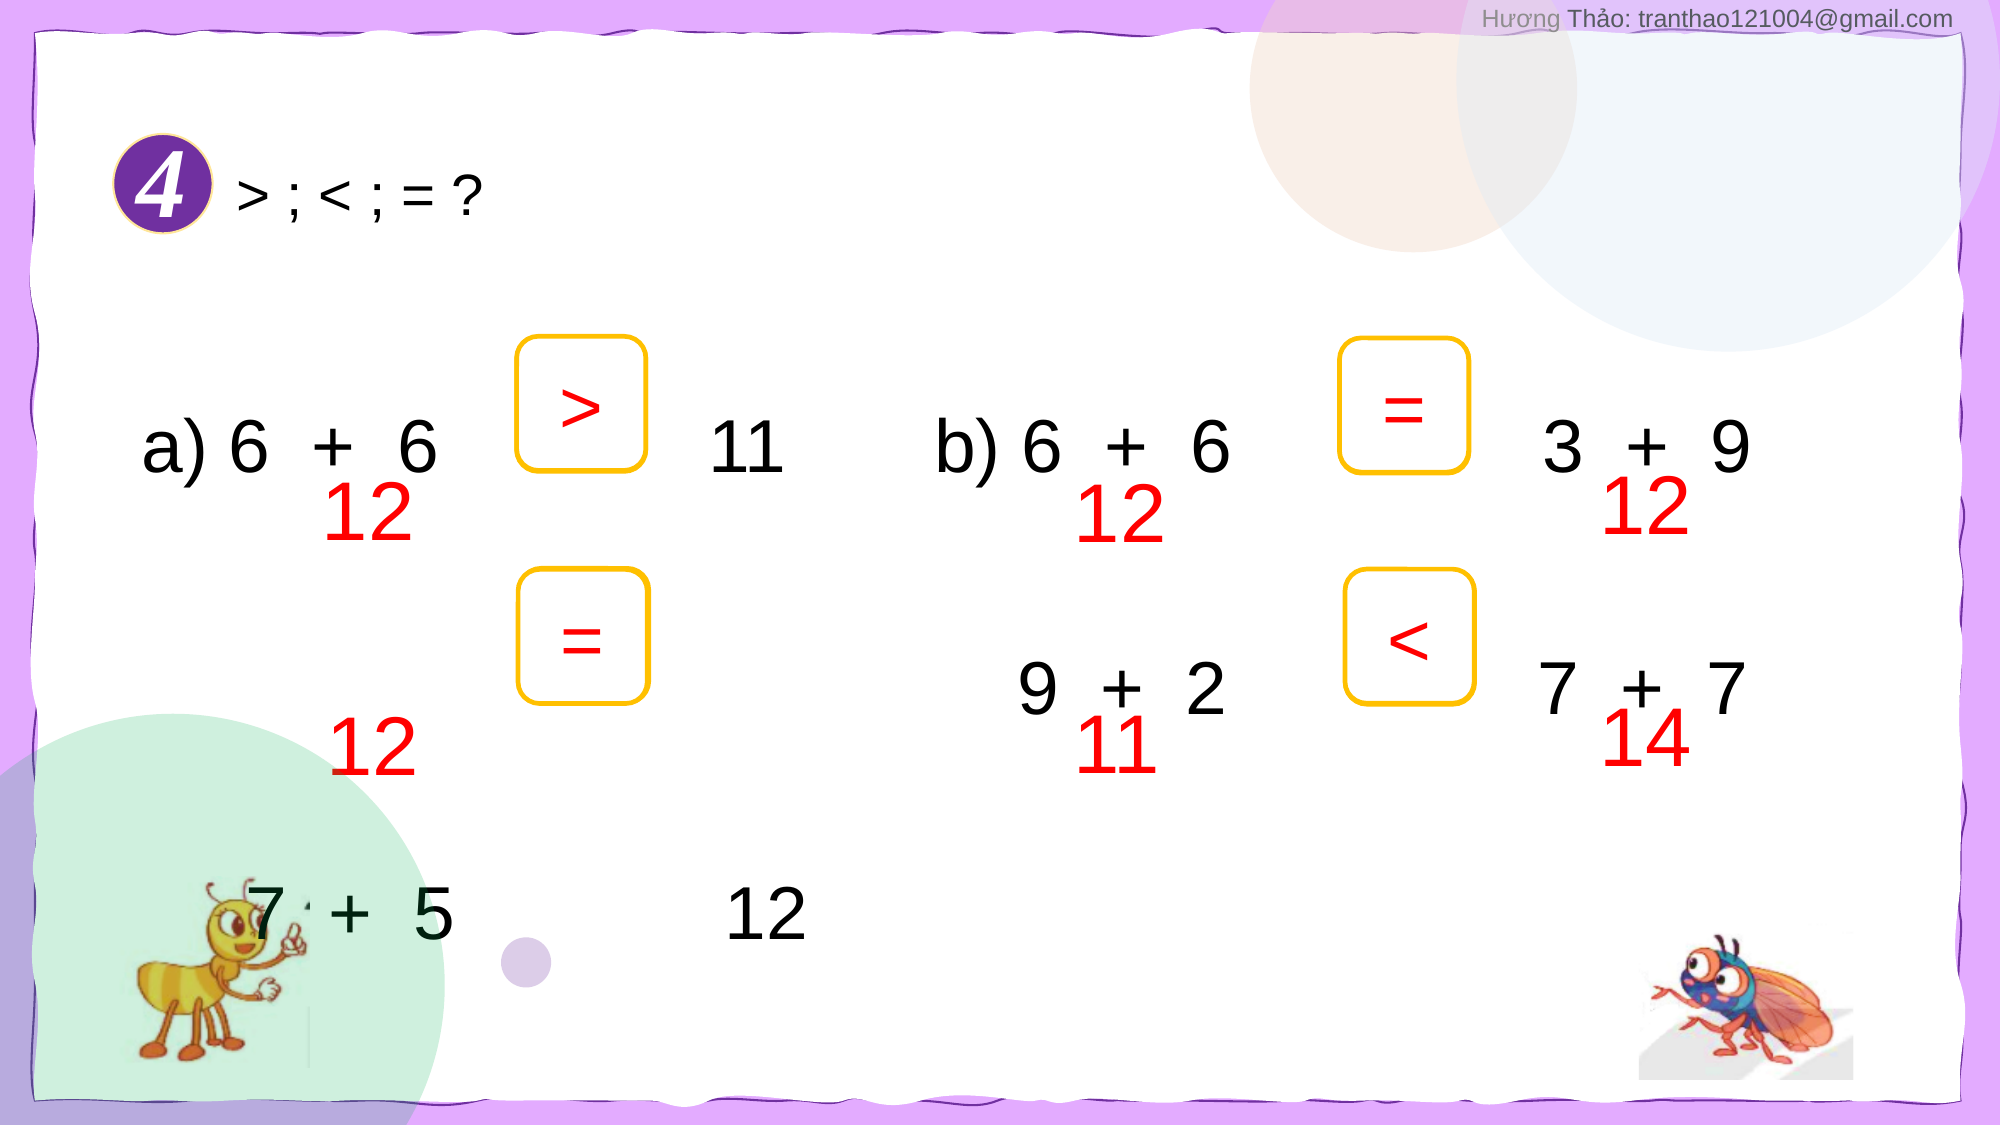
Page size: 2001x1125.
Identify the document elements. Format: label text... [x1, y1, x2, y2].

text_box [1455, 0, 2000, 326]
text_box 11 [1059, 705, 1176, 798]
text_box 12 [311, 705, 434, 800]
text_box [0, 712, 446, 1125]
text_box 14 [1584, 705, 1707, 791]
text_box [1248, 0, 1499, 254]
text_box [126, 255, 919, 705]
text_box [113, 110, 213, 247]
picture [1629, 911, 1882, 1080]
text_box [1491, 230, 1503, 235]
text_box > ; < ; = ? [221, 150, 1336, 235]
picture [96, 876, 310, 1068]
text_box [919, 255, 1846, 705]
text_box [499, 936, 553, 989]
